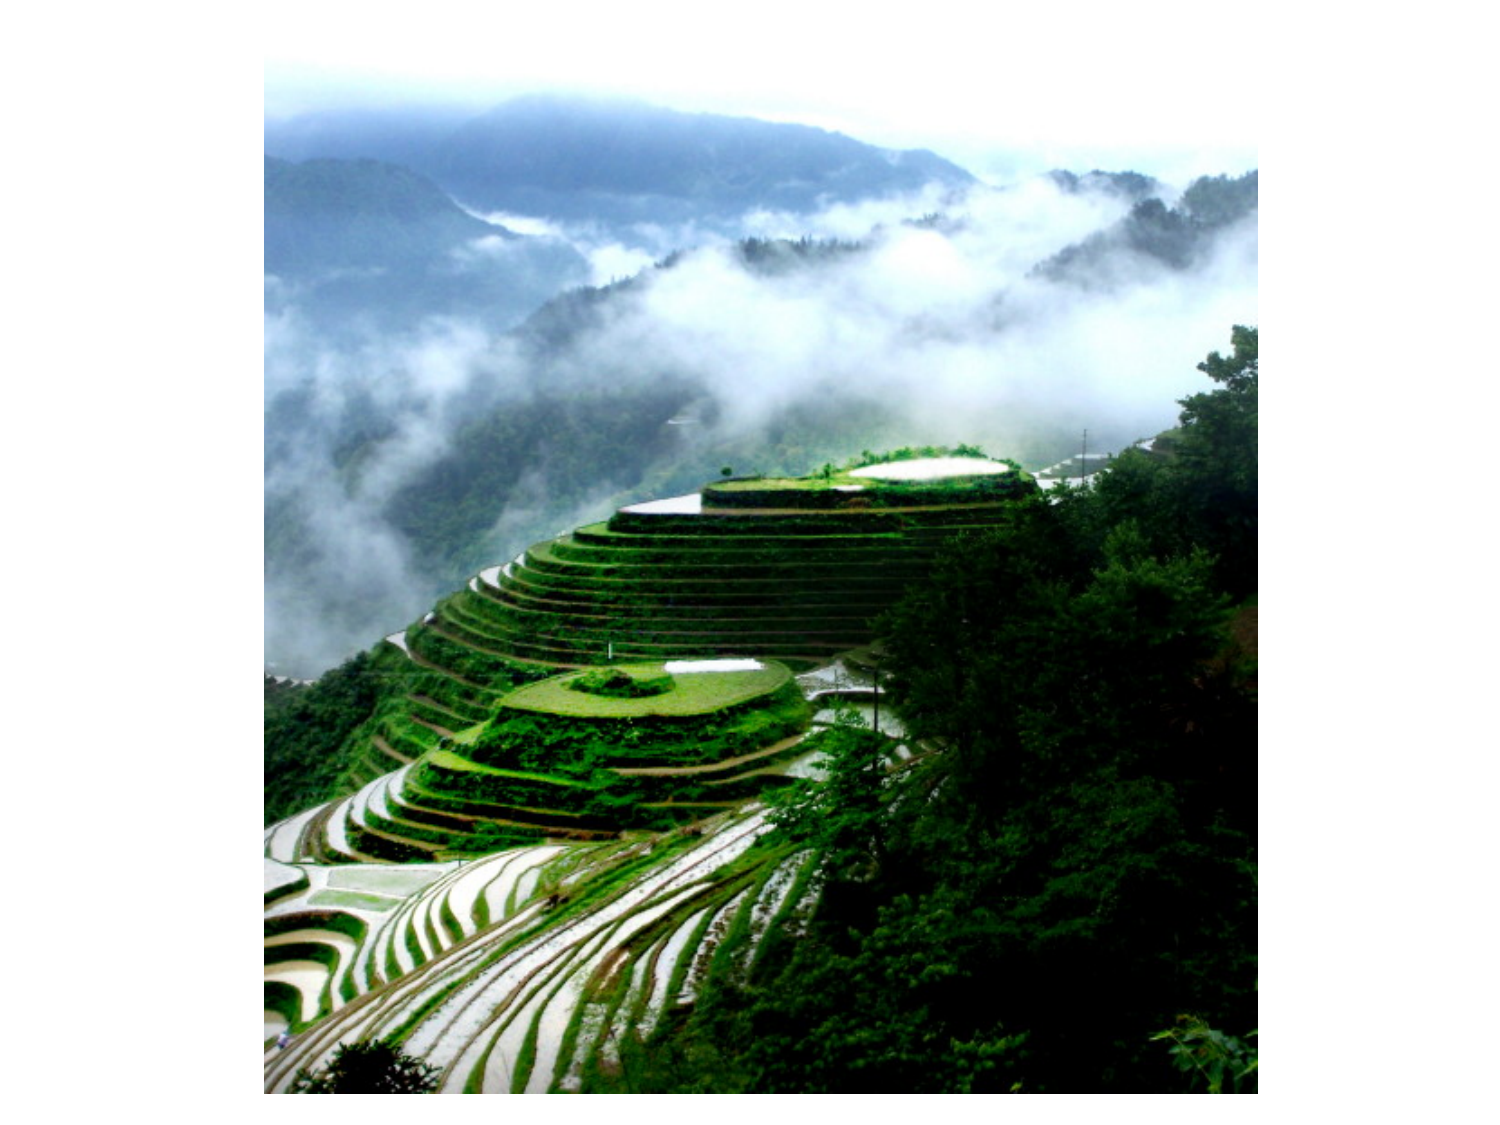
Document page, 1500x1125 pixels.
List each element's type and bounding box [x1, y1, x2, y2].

picture [264, 54, 1258, 1095]
